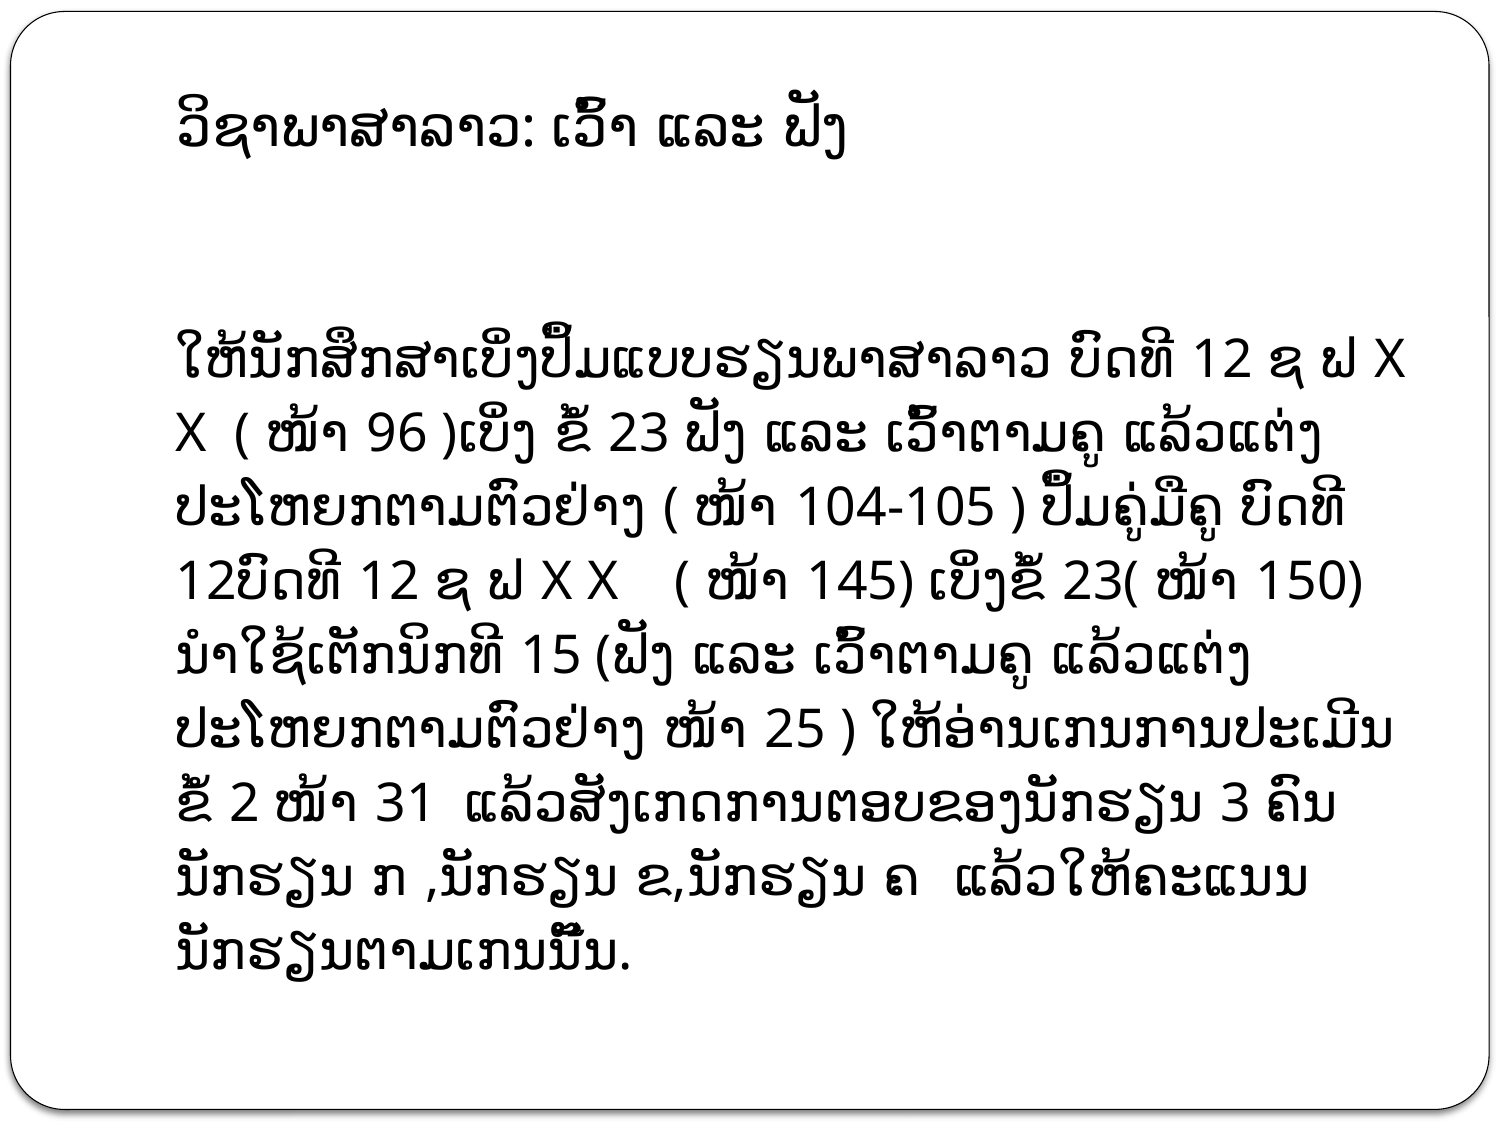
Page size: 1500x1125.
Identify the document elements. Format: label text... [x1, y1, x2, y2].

list ໃຫ້ນັກສຶກສາເບິ່ງປຶ້ມແບບຮຽນພາສາລາວ ບົດທີ 12 ຊ ຟ X X ( ໜ້າ 96 )ເບິ່ງ ຂໍ້ 23 ຟັງ ແລະ ເວົ້າຕາມຄູ ແລ້ວແຕ່ງປະໂຫຍກຕາມຕົວຢ່າງ ( ໜ້າ 104-105 ) ປຶ້ມຄູ່ມືຄູ ບົດທີ 12ບົດທີ 12 ຊ ຟ X X ( ໜ້າ 145) ເບິ່ງຂໍ້ 23​( ໜ້າ 150) ນໍາໃຊ້ເຕັກນິກທີ 15 (ຟັງ ແລະ ເວົ້າຕາມຄູ ແລ້ວແຕ່ງປະໂຫຍກຕາມຕົວຢ່າງ ໜ້າ 25 ) ໃຫ້ອ່ານເກນການປະເມີນຂໍ້ 2 ໜ້າ 31 ແລ້ວສັງເກດການຕອບຂອງນັກຮຽນ 3 ຄົນ ນັກຮຽນ ກ ,ນັກຮຽນ ຂ,ນັກຮຽນ ຄ ແລ້ວໃຫ້ຄະແນນນັກຮຽນຕາມເກນນັ໊ນ. [150, 237, 1425, 988]
title ວິຊາພາສາລາວ: ເວົ້າ ແລະ ຟັງ [150, 45, 1425, 233]
